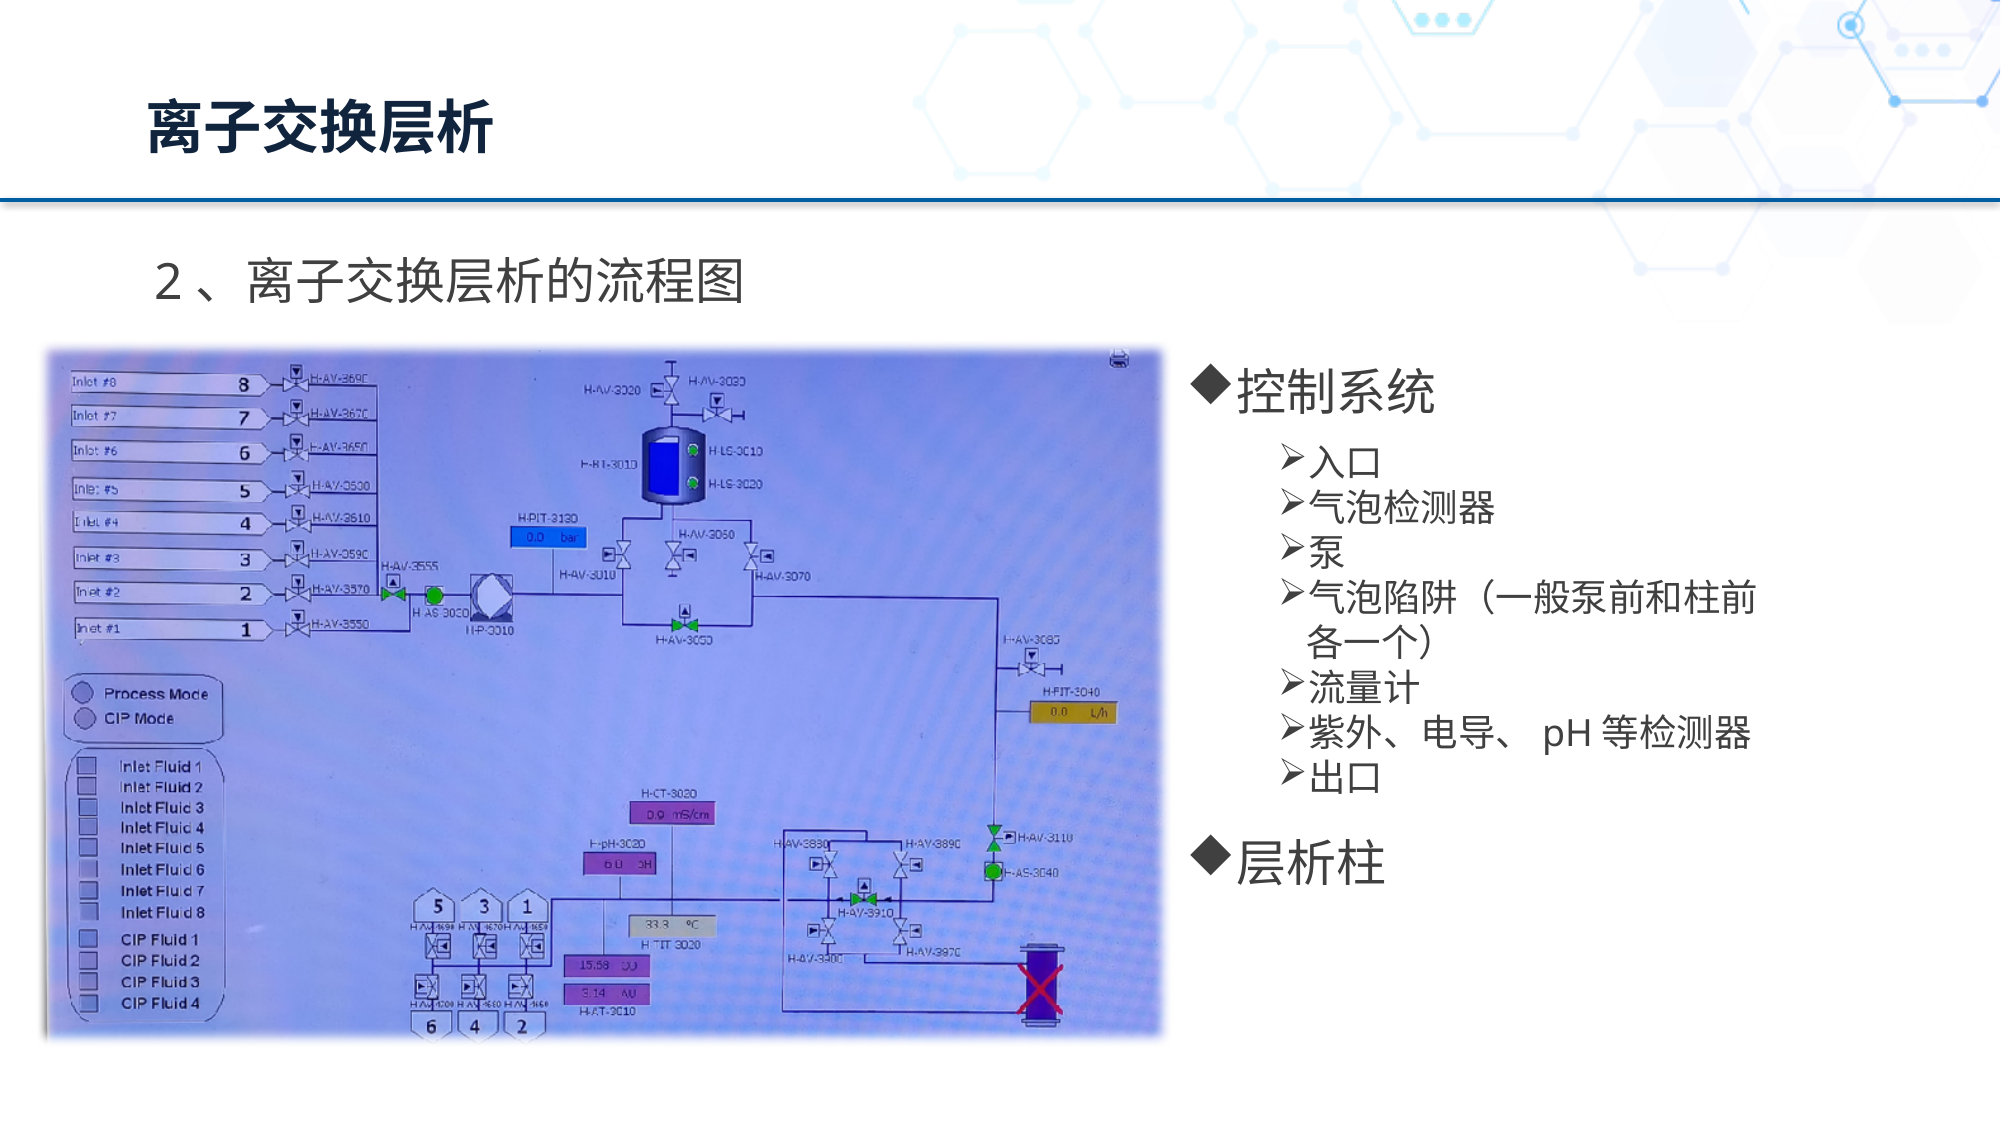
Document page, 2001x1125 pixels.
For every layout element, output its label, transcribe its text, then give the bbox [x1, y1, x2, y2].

text_box 入口 气泡检测器 泵 气泡陷阱（一般泵前和柱前各一个） 流量计 紫外、电导、pH等检测器 出口 [1263, 452, 1787, 807]
text_box 离子交换层析 [130, 82, 510, 168]
text_box 2、离子交换层析的流程图 [139, 242, 857, 318]
text_box 层析柱 [1176, 824, 1595, 900]
picture [37, 0, 2001, 1047]
